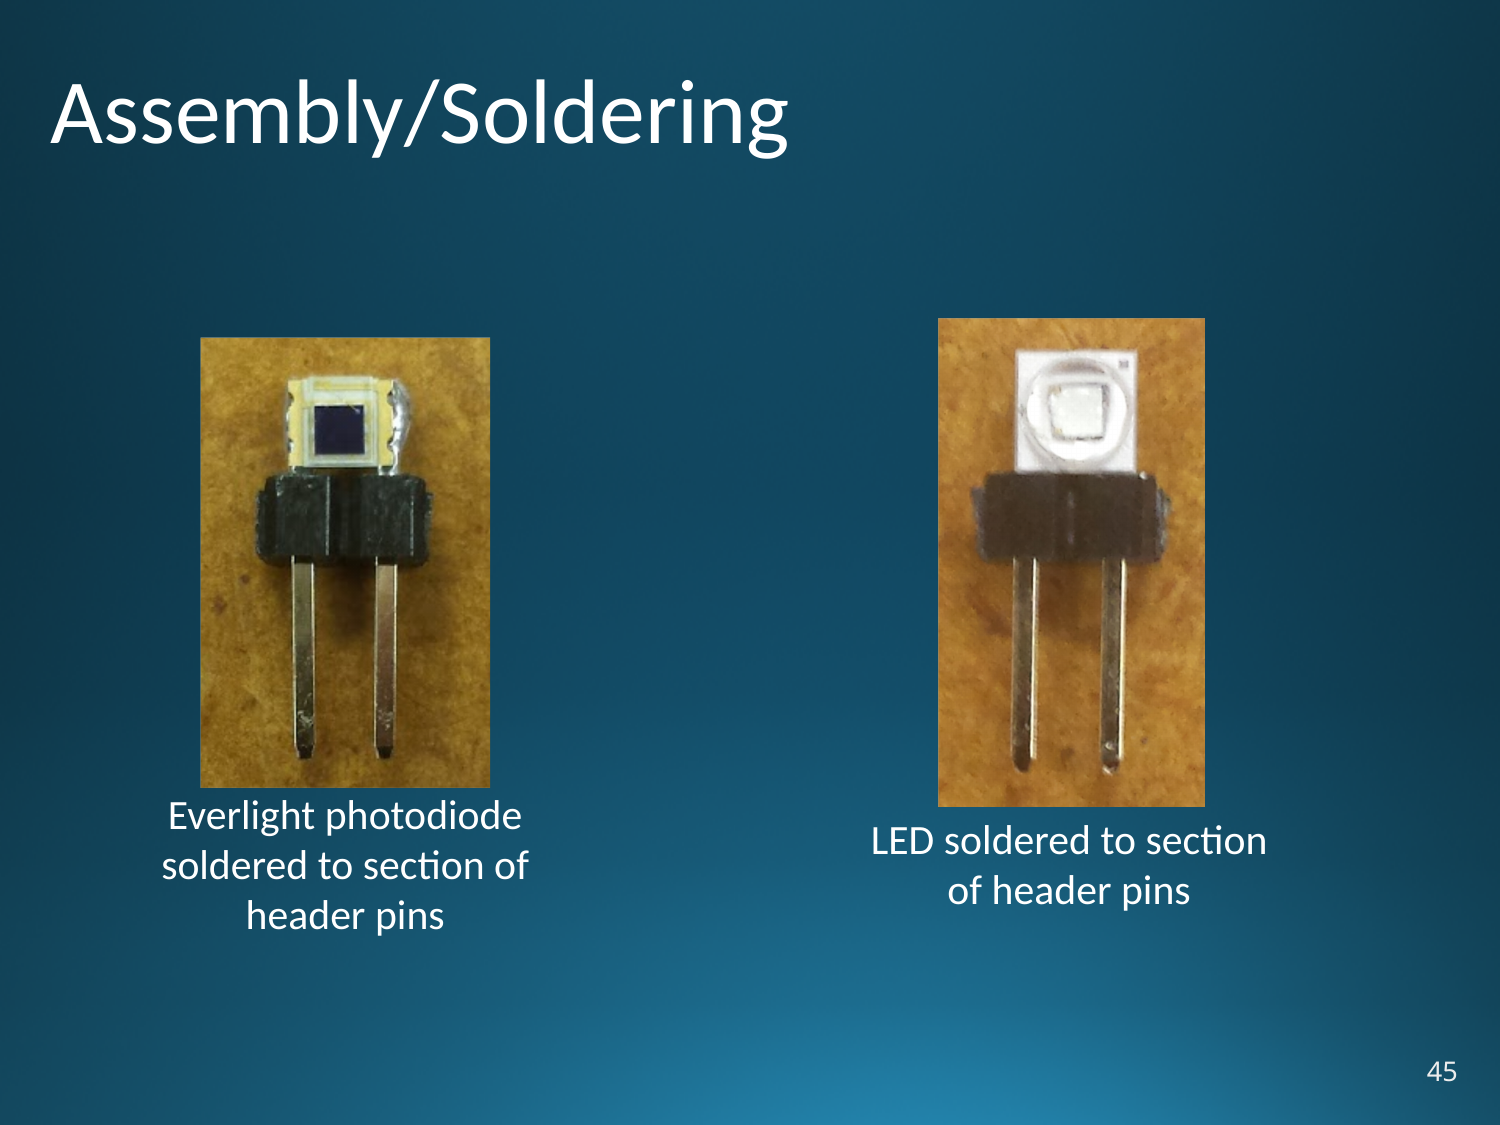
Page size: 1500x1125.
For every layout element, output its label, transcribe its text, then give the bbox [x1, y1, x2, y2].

text_box Everlight photodiode soldered to section of header pins [120, 826, 571, 899]
slide_number 45 [1135, 1042, 1473, 1103]
picture [0, 0, 1500, 1125]
list [29, 266, 1427, 981]
title Assembly/Soldering [35, 5, 1500, 223]
text_box LED soldered to section of header pins [844, 826, 1295, 899]
